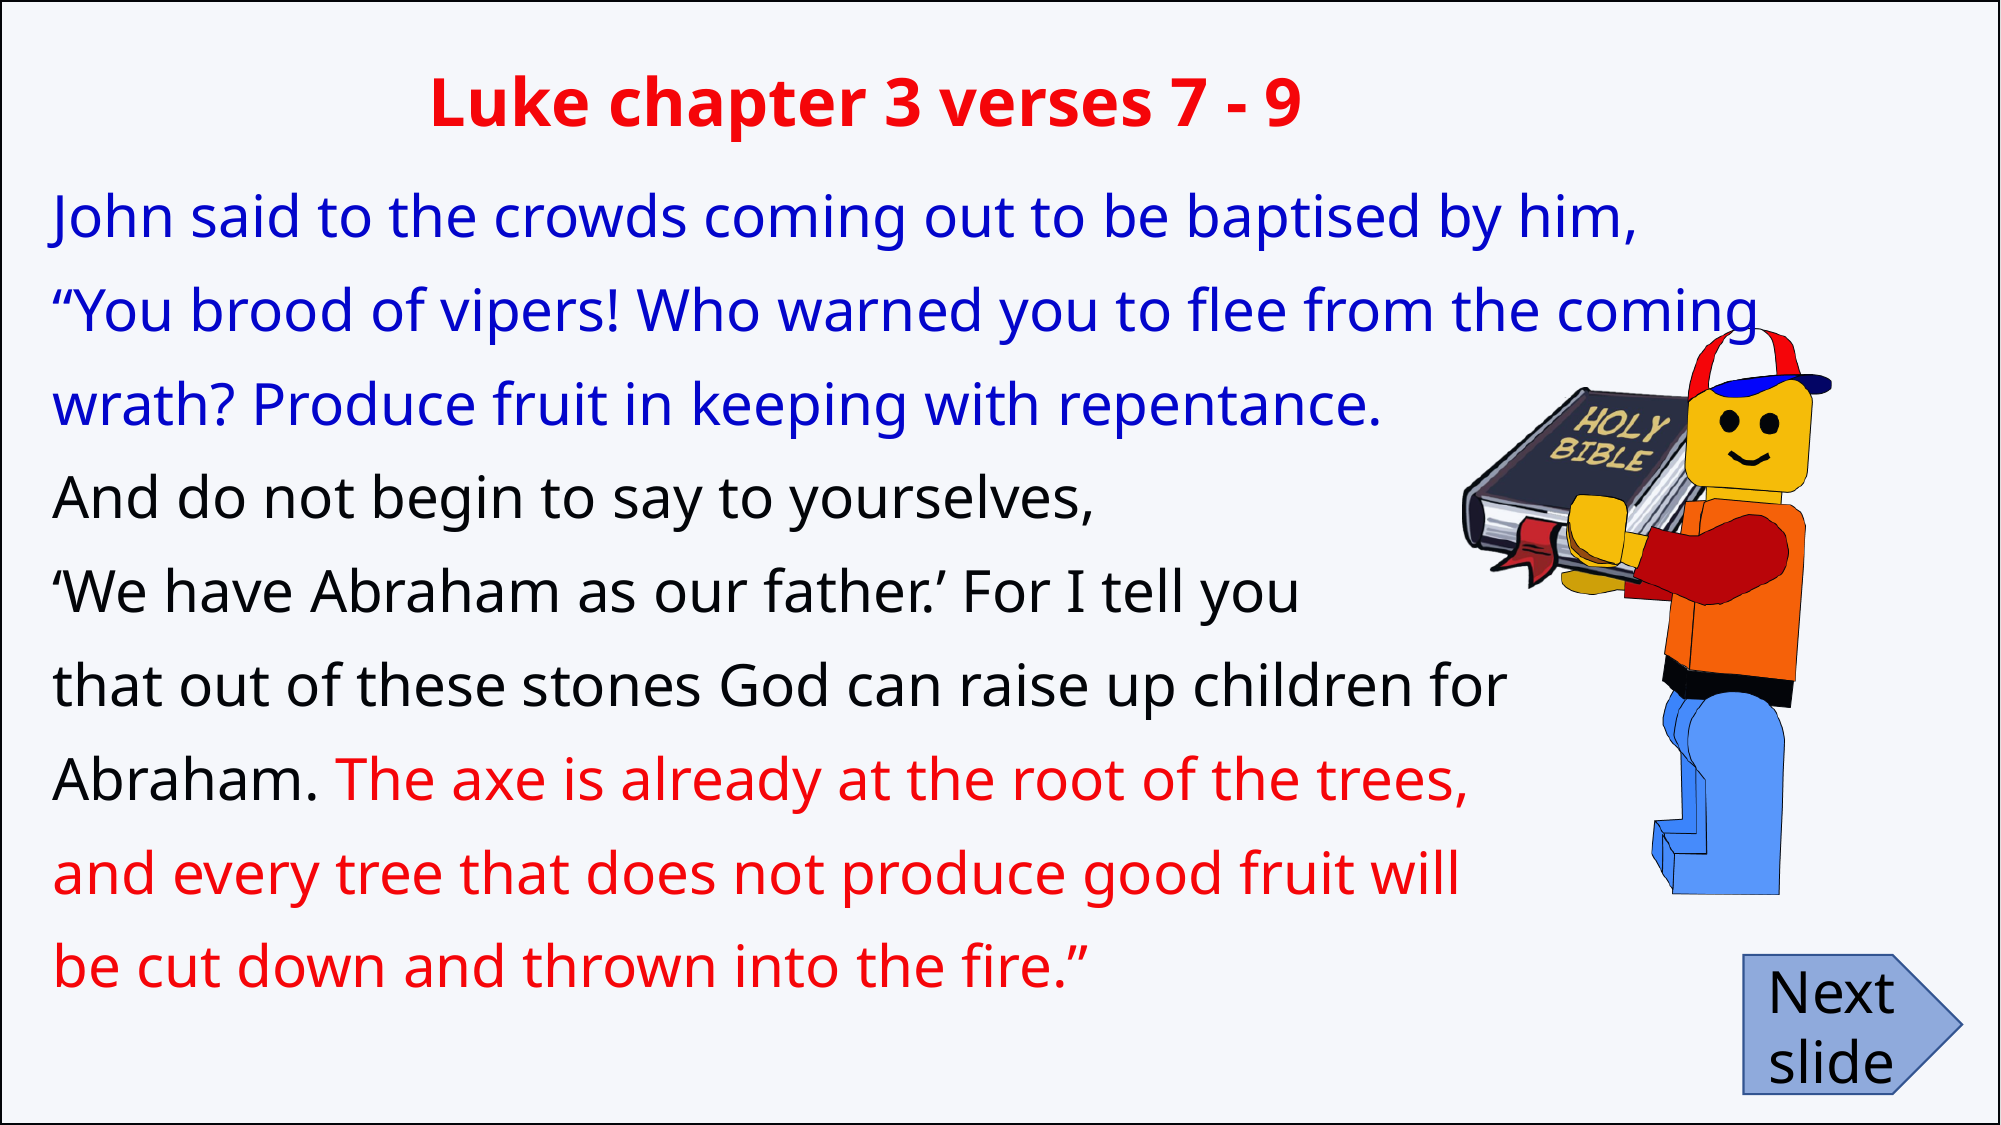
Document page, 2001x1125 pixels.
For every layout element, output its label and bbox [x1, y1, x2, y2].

picture [1462, 327, 1832, 895]
text_box [0, 0, 2000, 1125]
text_box [1742, 947, 1963, 1104]
